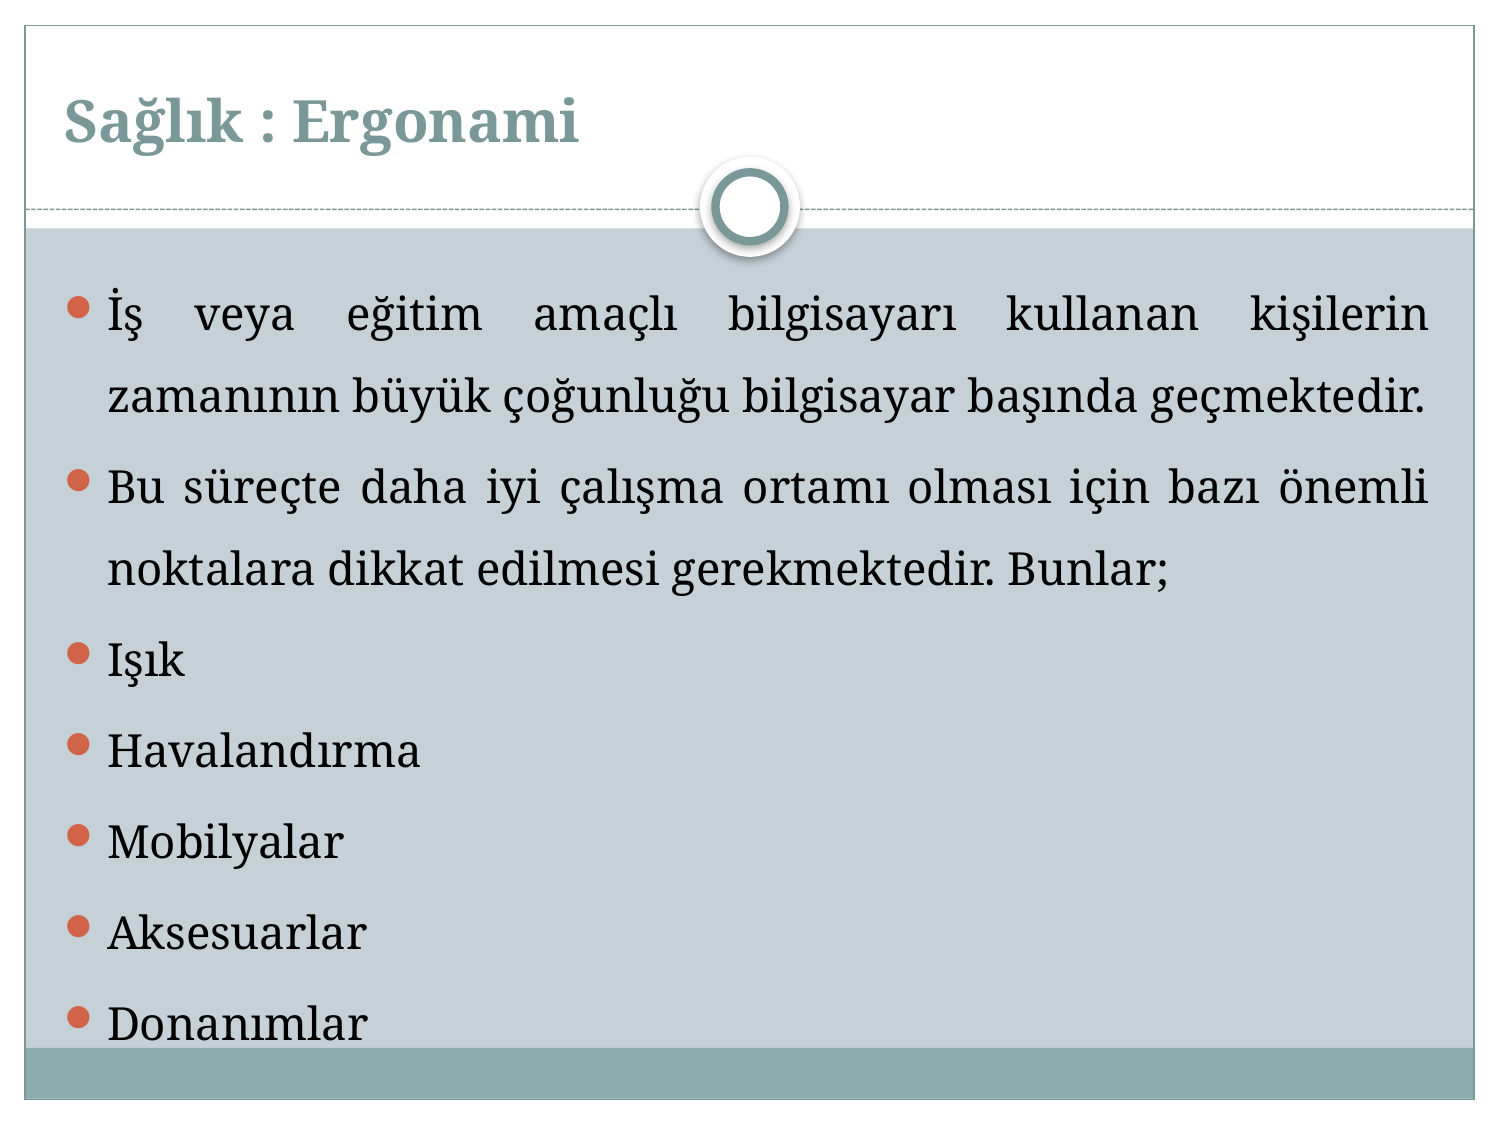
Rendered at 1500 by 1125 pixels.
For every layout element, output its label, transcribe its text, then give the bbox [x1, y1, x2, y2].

list İş veya eğitim amaçlı bilgisayarı kullanan kişilerin zamanının büyük çoğunluğu bilgisayar başında geçmektedir. Bu süreçte daha iyi çalışma ortamı olması için bazı önemli noktalara dikkat edilmesi gerekmektedir. Bunlar; Işık Havalandırma Mobilyalar Aksesuarlar Donanımlar [49, 250, 1445, 1083]
title Sağlık : Ergonami [49, 37, 1450, 162]
